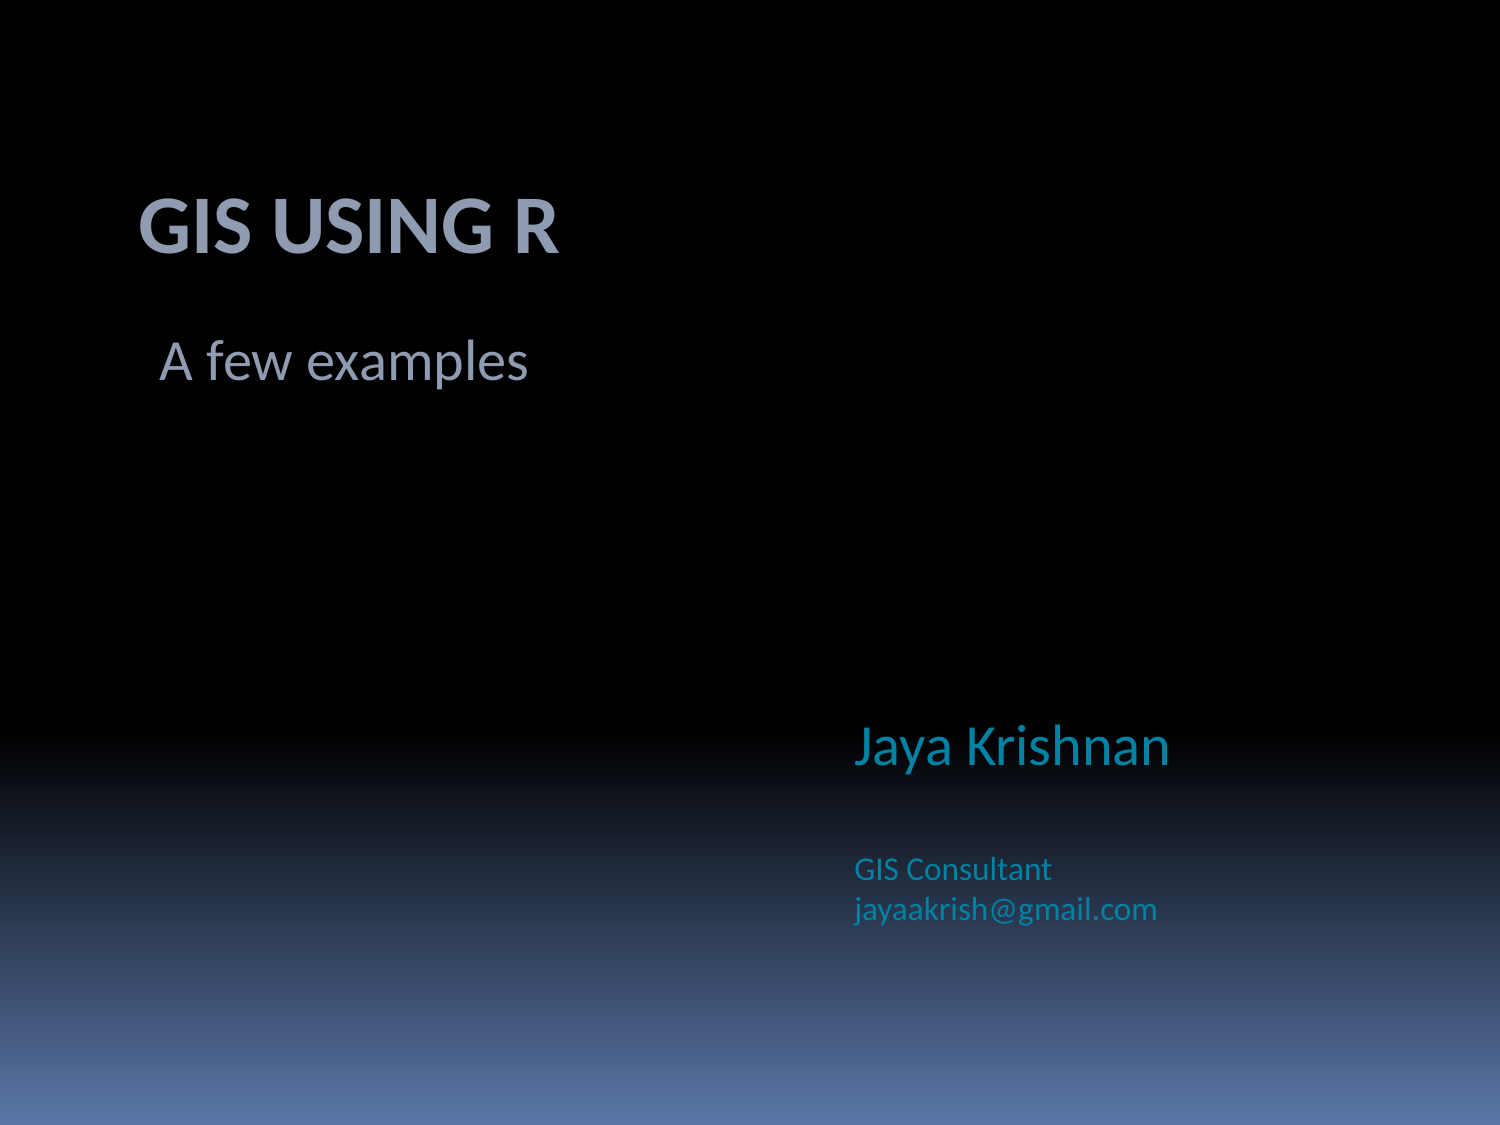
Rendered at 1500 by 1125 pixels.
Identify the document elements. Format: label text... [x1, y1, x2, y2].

title GIS using R [87, 162, 613, 315]
subtitle A few examples [125, 299, 563, 400]
text_box Jaya Krishnan GIS Consultant jayaakrish@gmail.com [839, 699, 1187, 935]
